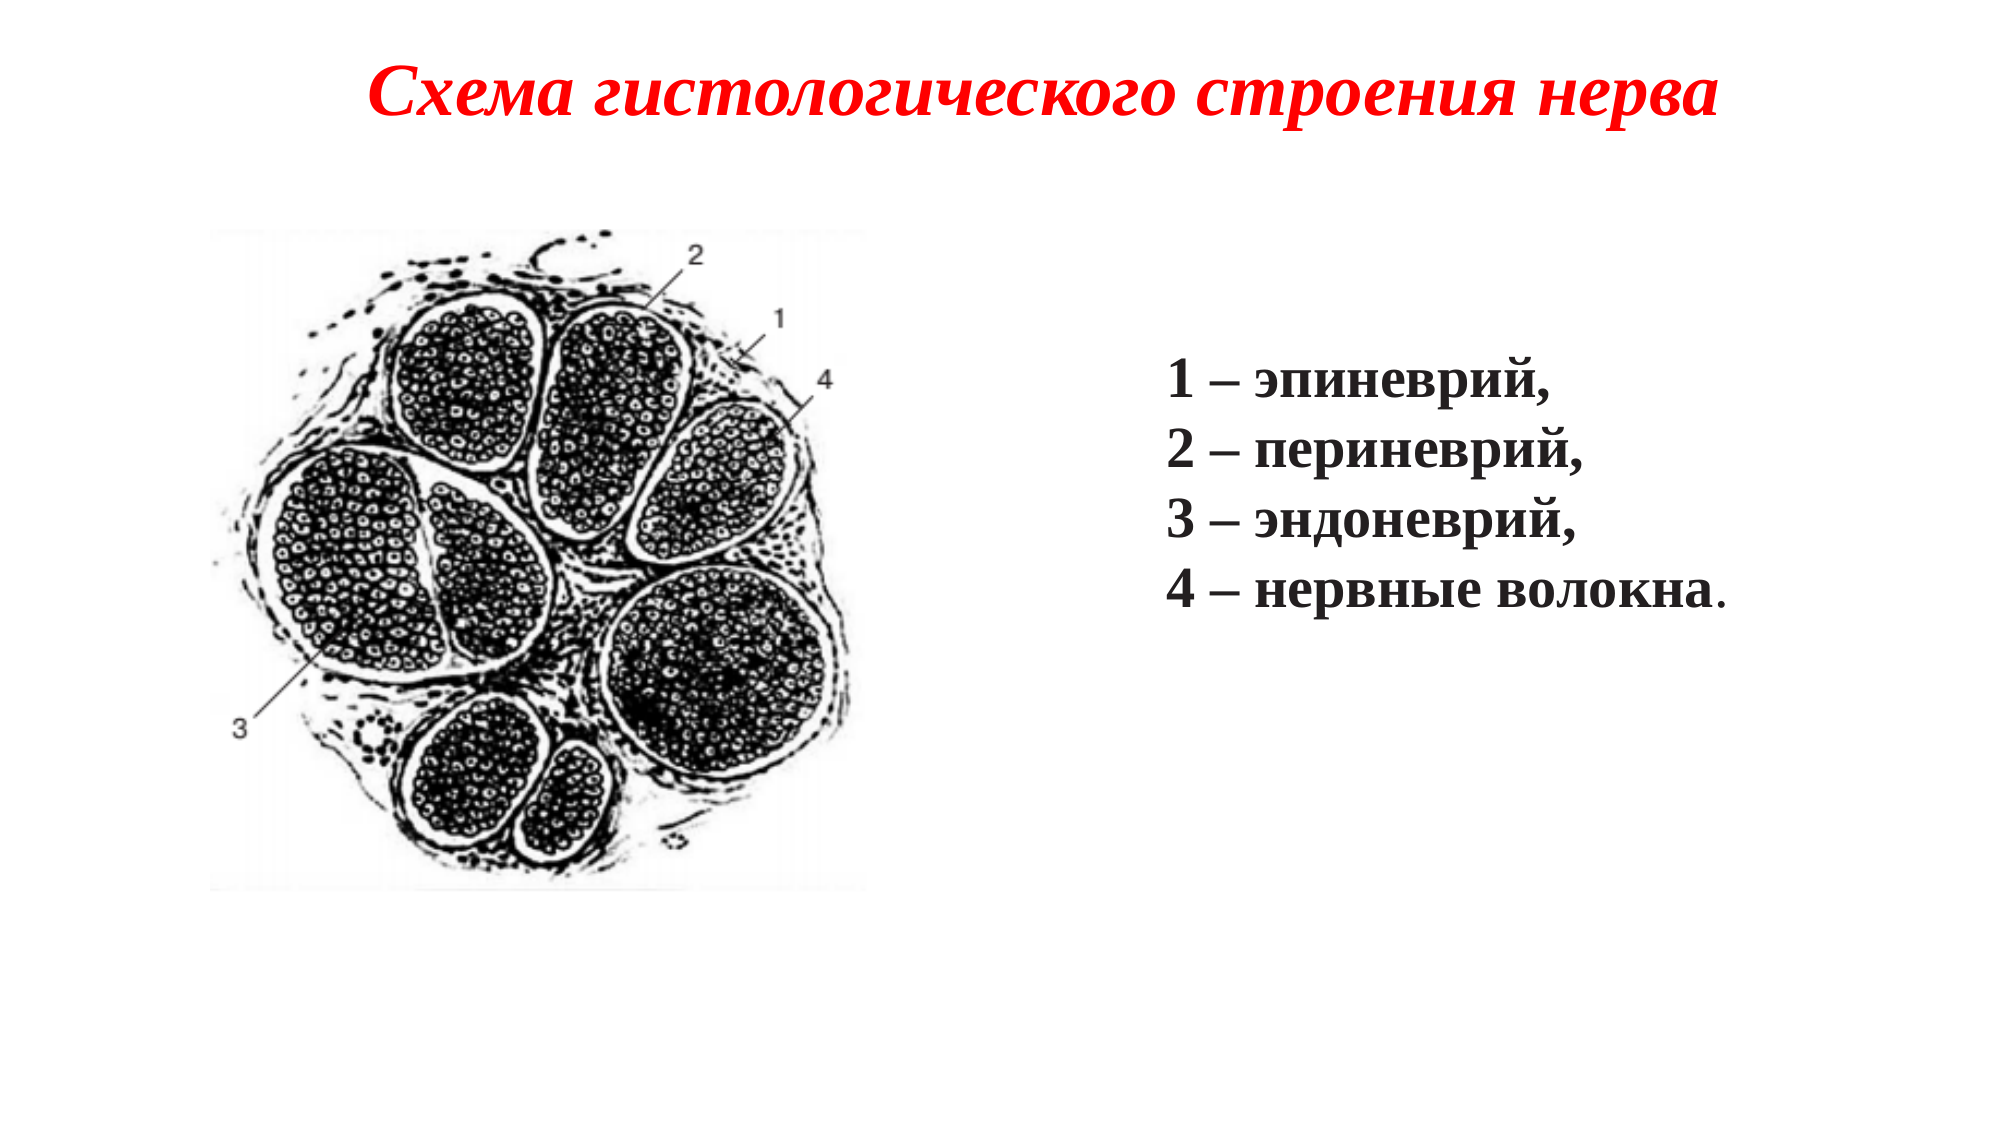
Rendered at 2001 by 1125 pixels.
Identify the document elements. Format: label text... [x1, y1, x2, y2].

text_box 1 – эпиневрий, 2 – периневрий, 3 – эндоневрий, 4 – нервные волокна. [1152, 331, 1800, 671]
title Схема гистологического строения нерва [107, 0, 2000, 201]
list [209, 228, 888, 898]
